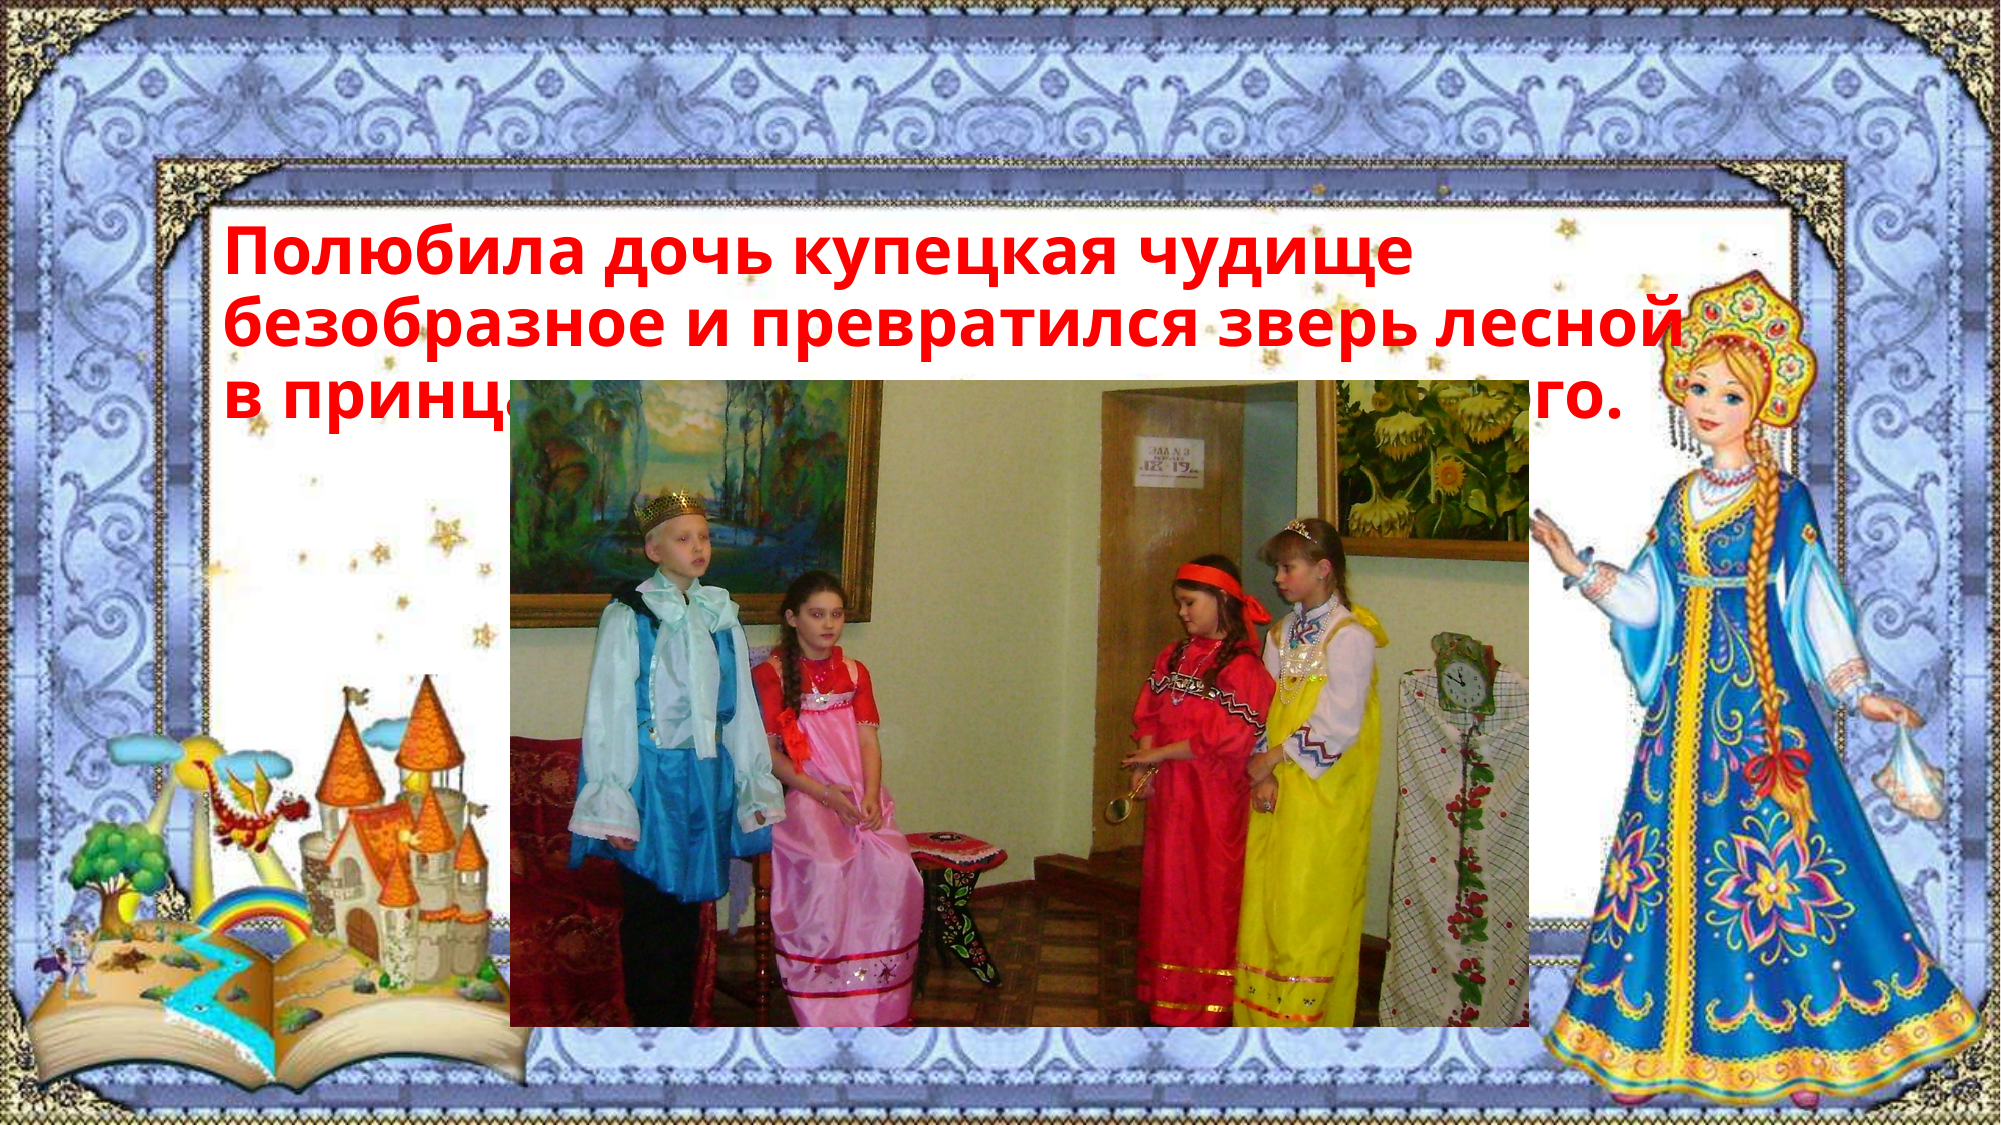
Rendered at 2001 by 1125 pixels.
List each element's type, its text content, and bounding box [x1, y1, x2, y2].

picture [0, 0, 2001, 1125]
title Полюбила дочь купецкая чудище безобразное и превратился зверь лесной в принца молодого, красавца писаного. [207, 226, 1708, 441]
